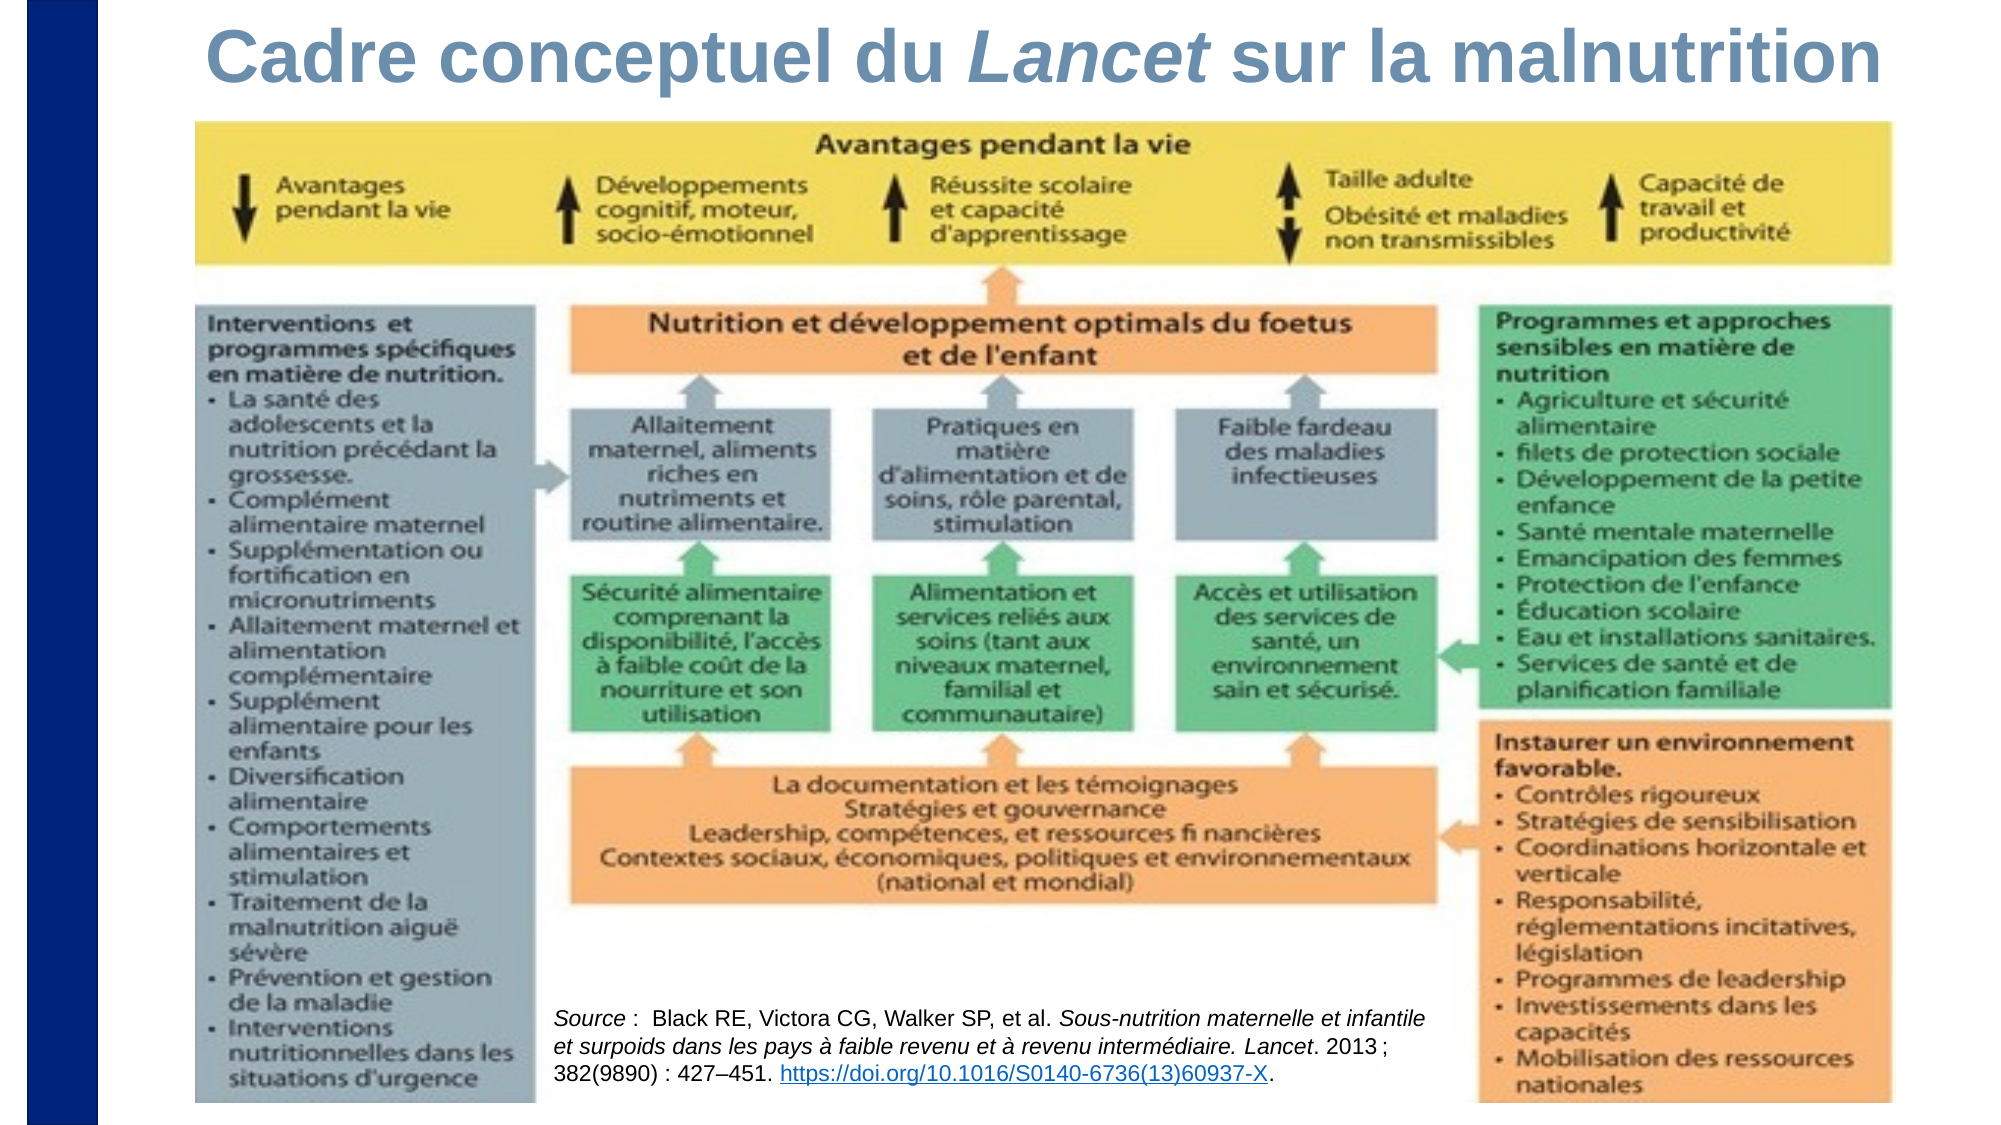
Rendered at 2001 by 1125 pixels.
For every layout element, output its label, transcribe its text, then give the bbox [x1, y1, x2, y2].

picture [195, 121, 1896, 1103]
title Cadre conceptuel du Lancet sur la malnutrition [190, 2, 1916, 114]
